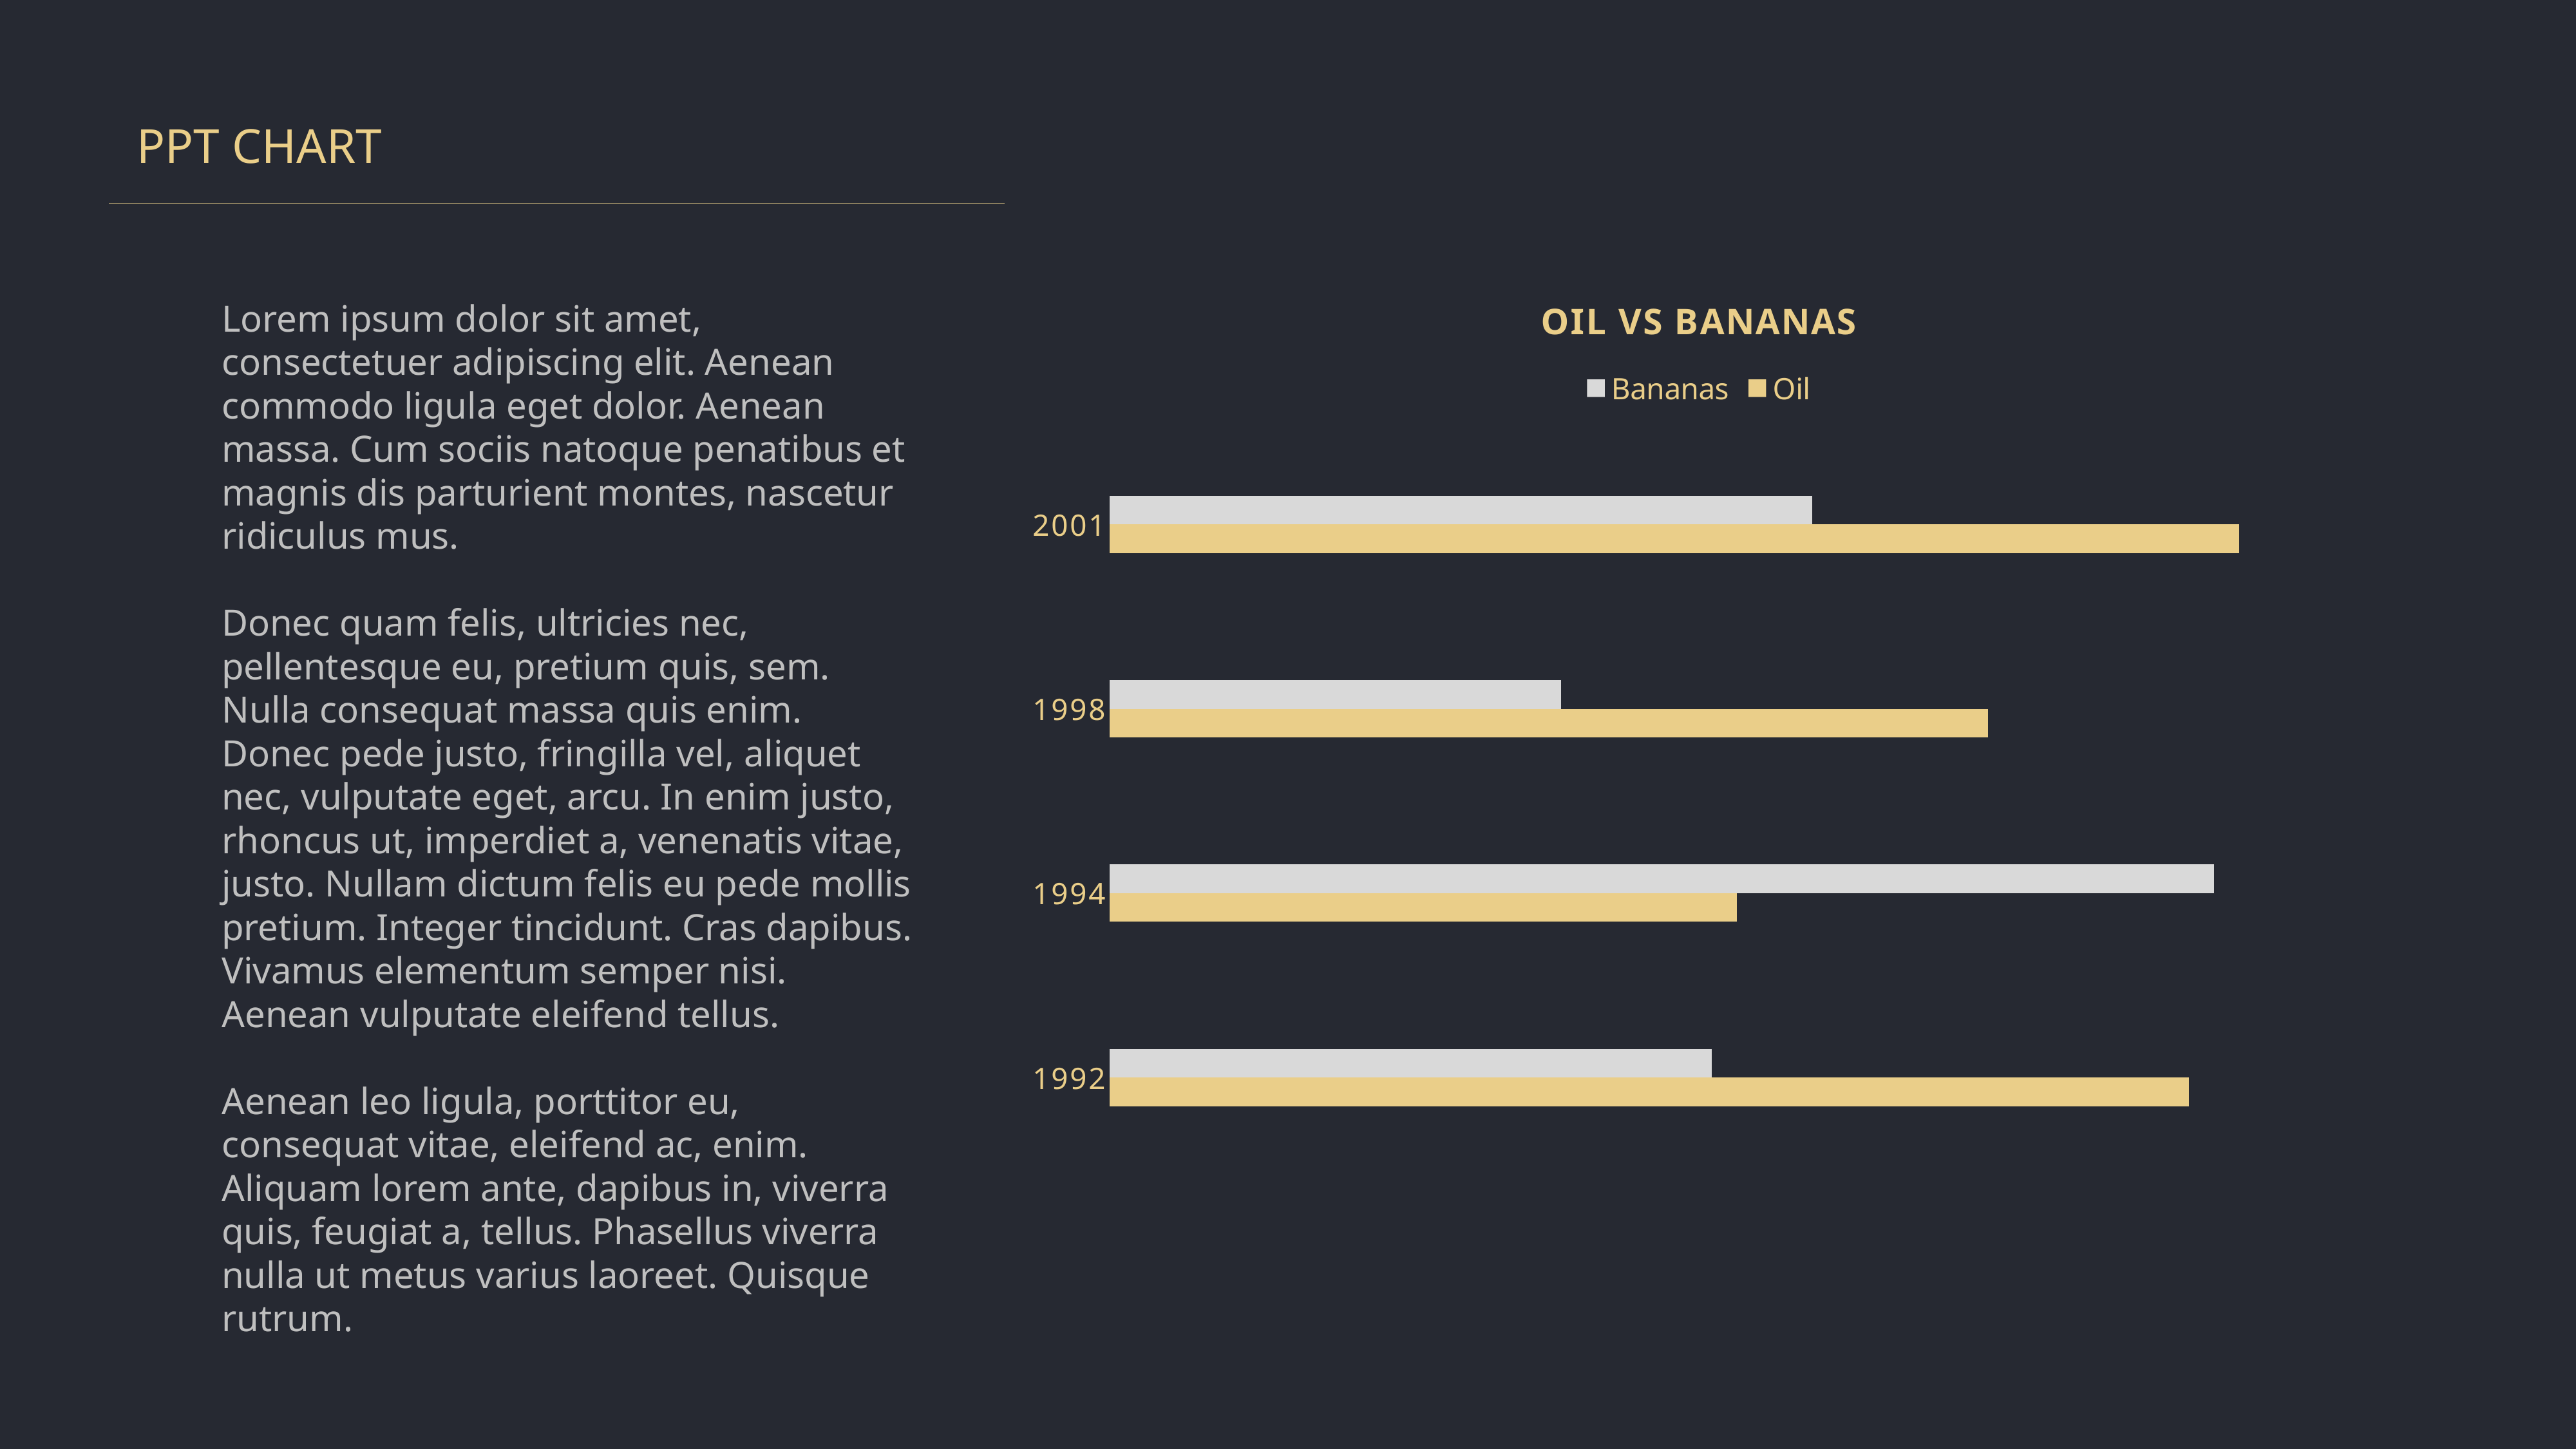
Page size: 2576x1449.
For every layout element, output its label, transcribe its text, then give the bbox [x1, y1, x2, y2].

text_box PPT CHART [127, 111, 978, 178]
text_box Lorem ipsum dolor sit amet, consectetuer adipiscing elit. Aenean commodo ligula eget dolor. Aenean massa. Cum sociis natoque penatibus et magnis dis parturient montes, nascetur ridiculus mus. Donec quam felis, ultricies nec, pellentesque eu, pretium quis, sem. Nulla consequat massa quis enim. Donec pede justo, fringilla vel, aliquet nec, vulputate eget, arcu. In enim justo, rhoncus ut, imperdiet a, venenatis vitae, justo. Nullam dictum felis eu pede mollis pretium. Integer tincidunt. Cras dapibus. Vivamus elementum semper nisi. Aenean vulputate eleifend tellus. Aenean leo ligula, porttitor eu, consequat vitae, eleifend ac, enim. Aliquam lorem ante, dapibus in, viverra quis, feugiat a, tellus. Phasellus viverra nulla ut metus varius laoreet. Quisque rutrum. [212, 290, 922, 1387]
chart [1005, 263, 2392, 1189]
